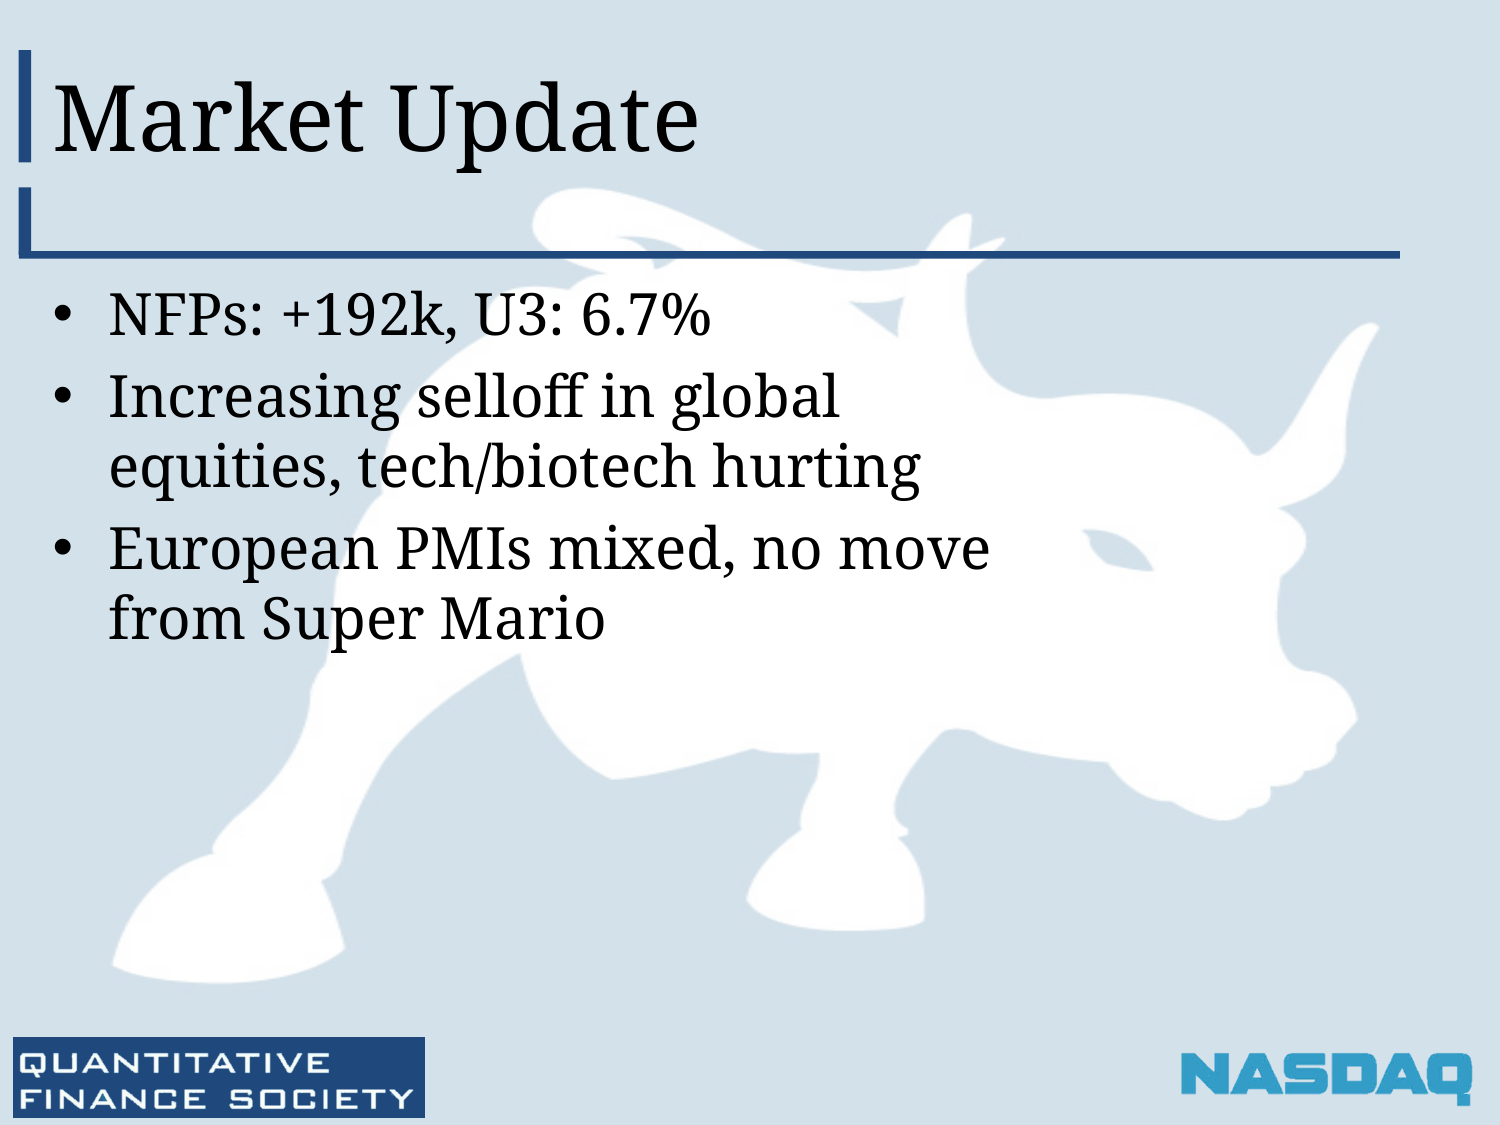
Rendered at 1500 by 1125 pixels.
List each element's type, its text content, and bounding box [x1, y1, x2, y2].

list NFPs: +192k, U3: 6.7% Increasing selloff in global equities, tech/biotech hurting European PMIs mixed, no move from Super Mario [37, 270, 1025, 963]
title Market Update [37, 50, 1388, 180]
picture [12, 1037, 425, 1119]
picture [1175, 1037, 1489, 1113]
